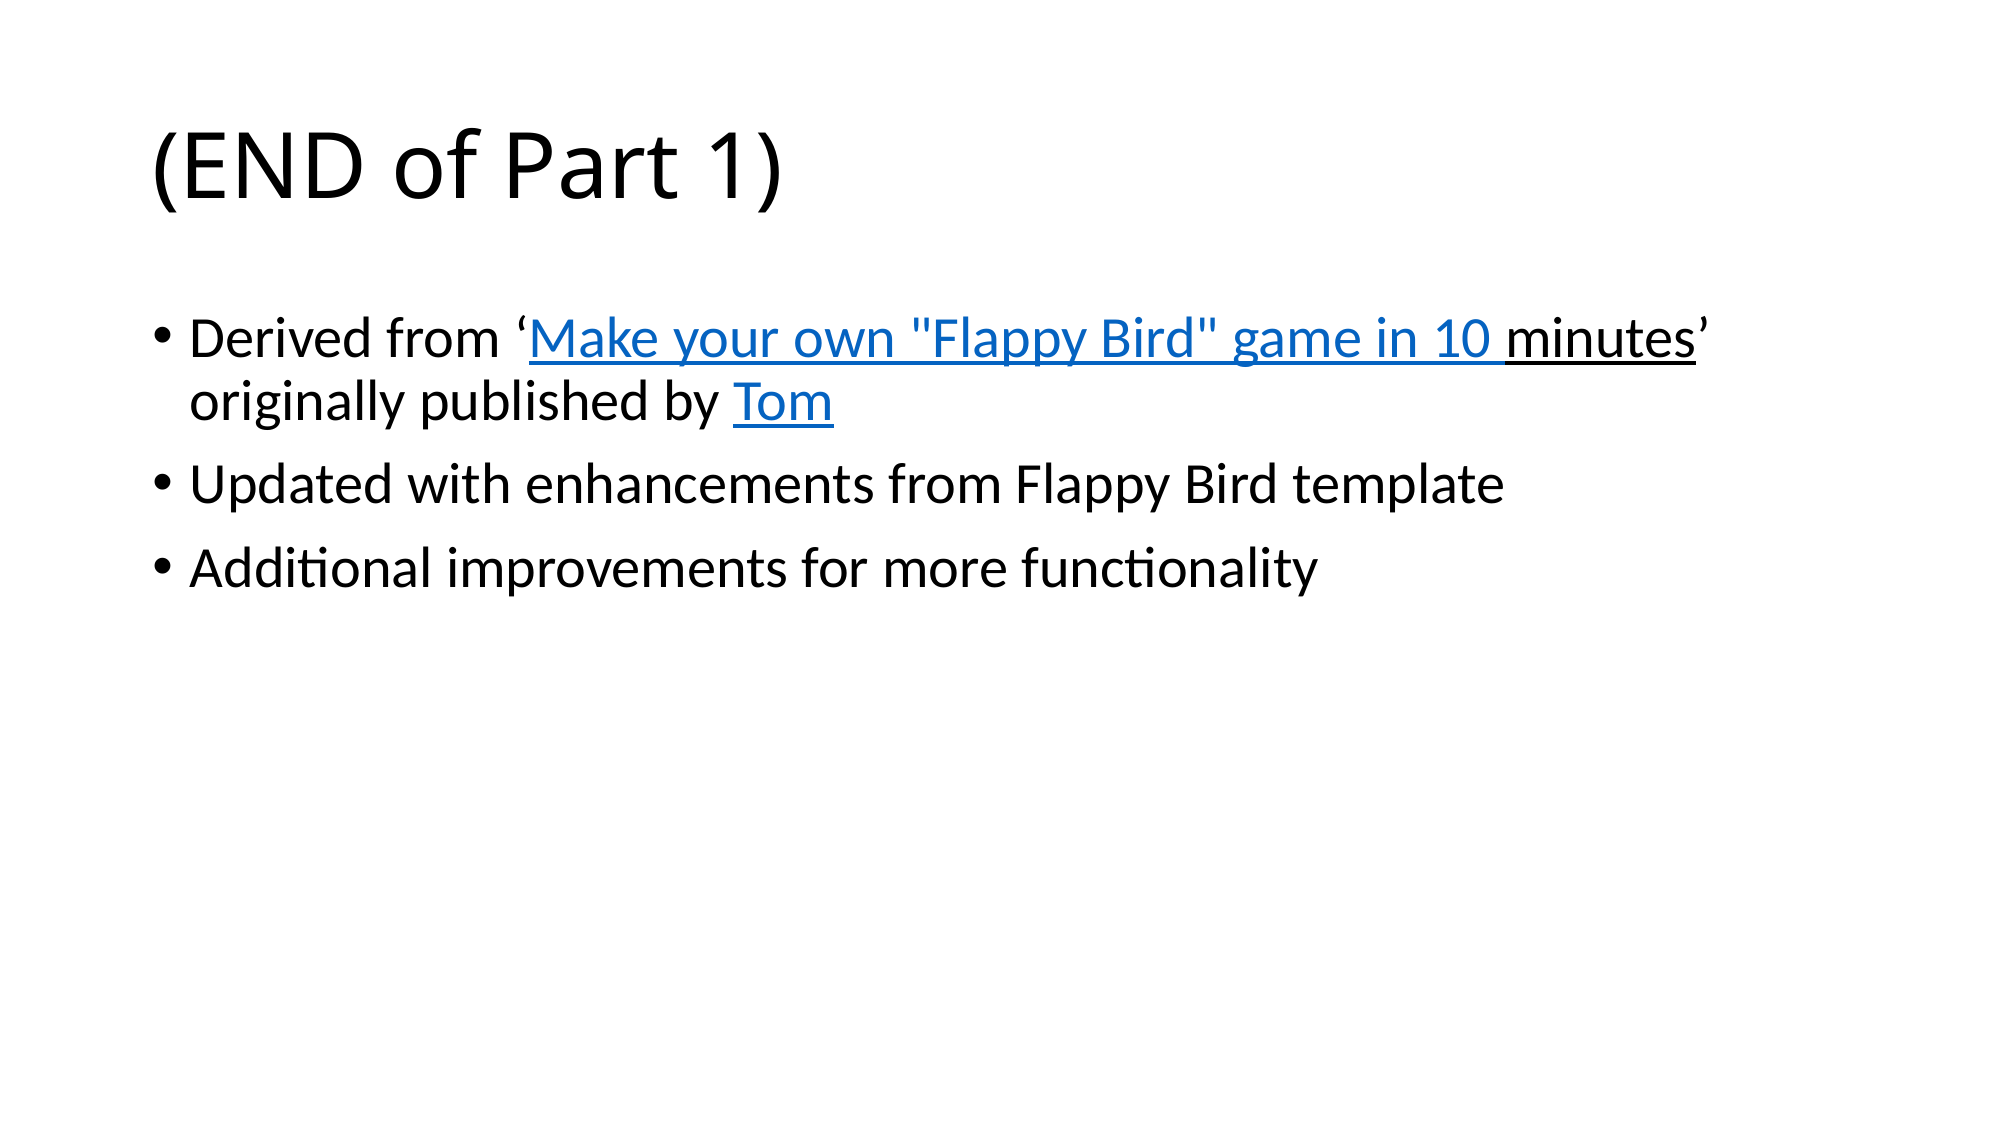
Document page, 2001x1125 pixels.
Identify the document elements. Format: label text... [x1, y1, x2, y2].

list Derived from ‘Make your own "Flappy Bird" game in 10 minutes’ originally published by Tom Updated with enhancements from Flappy Bird template Additional improvements for more functionality [137, 299, 1863, 1014]
title (END of Part 1) [137, 59, 1863, 278]
